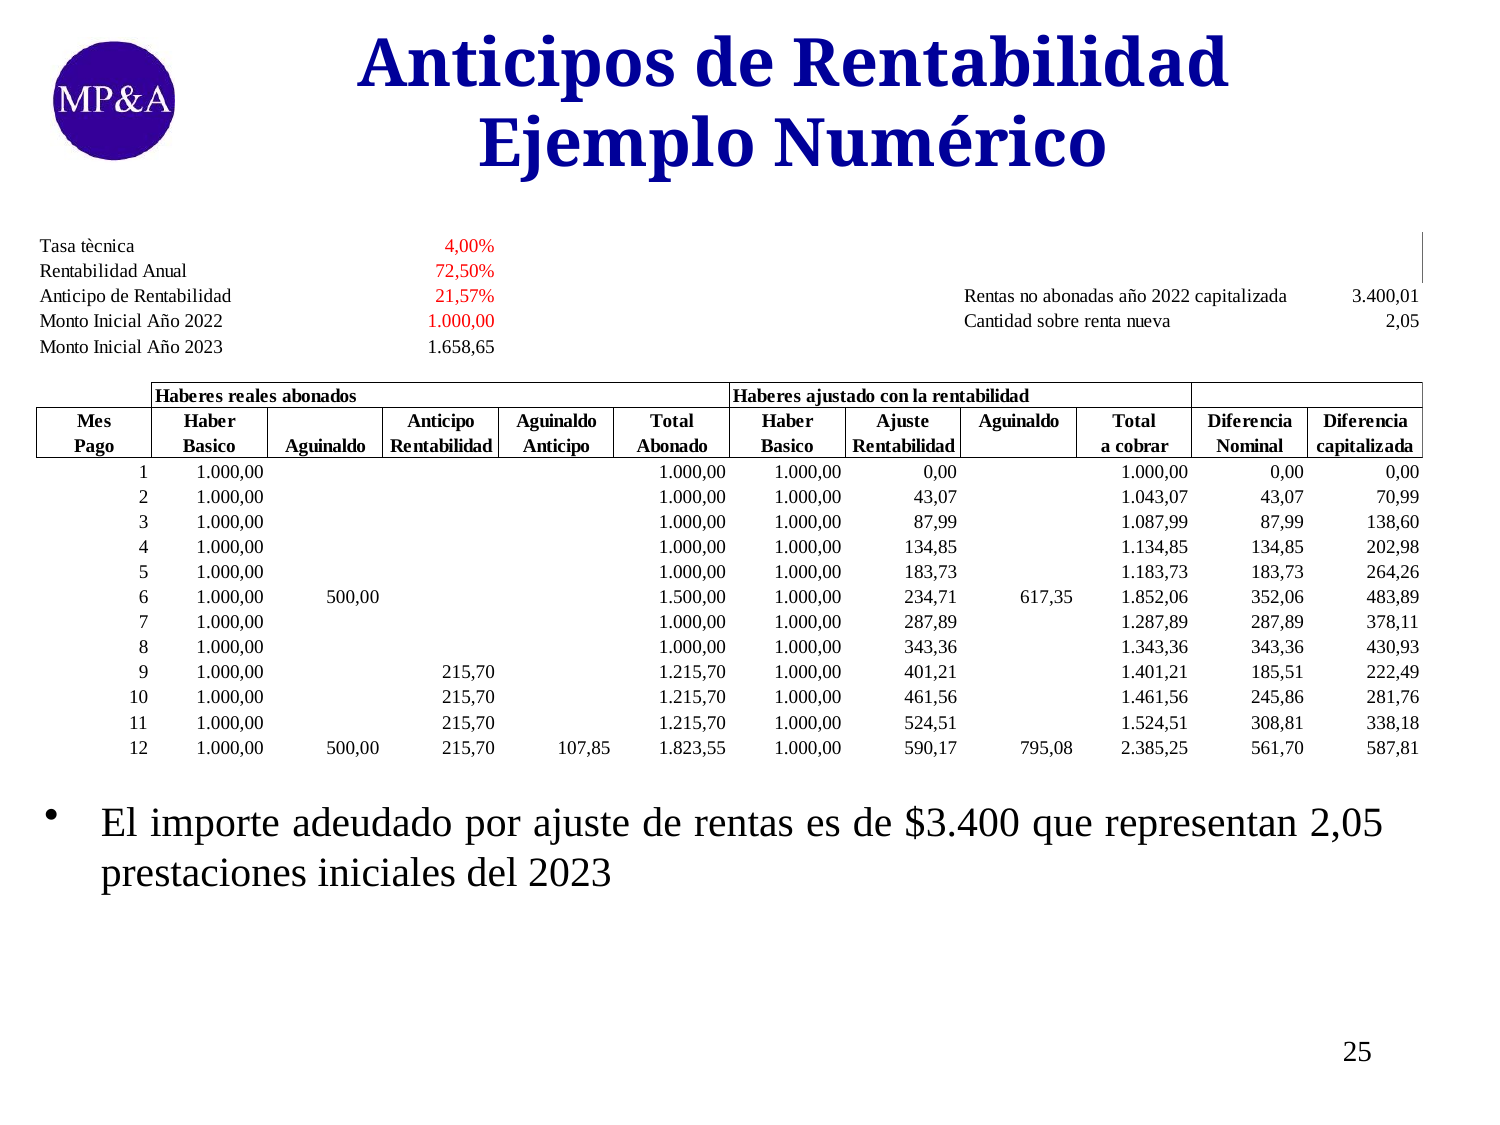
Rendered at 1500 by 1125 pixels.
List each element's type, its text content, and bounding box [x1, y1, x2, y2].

title Anticipos de Rentabilidad Ejemplo Numérico [176, 37, 1426, 163]
slide_number 25 [1074, 1024, 1388, 1101]
text_box El importe adeudado por ajuste de rentas es de $3.400 que representan 2,05 prestaciones iniciales del 2023 [29, 786, 1400, 917]
picture [49, 37, 176, 163]
picture [35, 231, 1424, 760]
